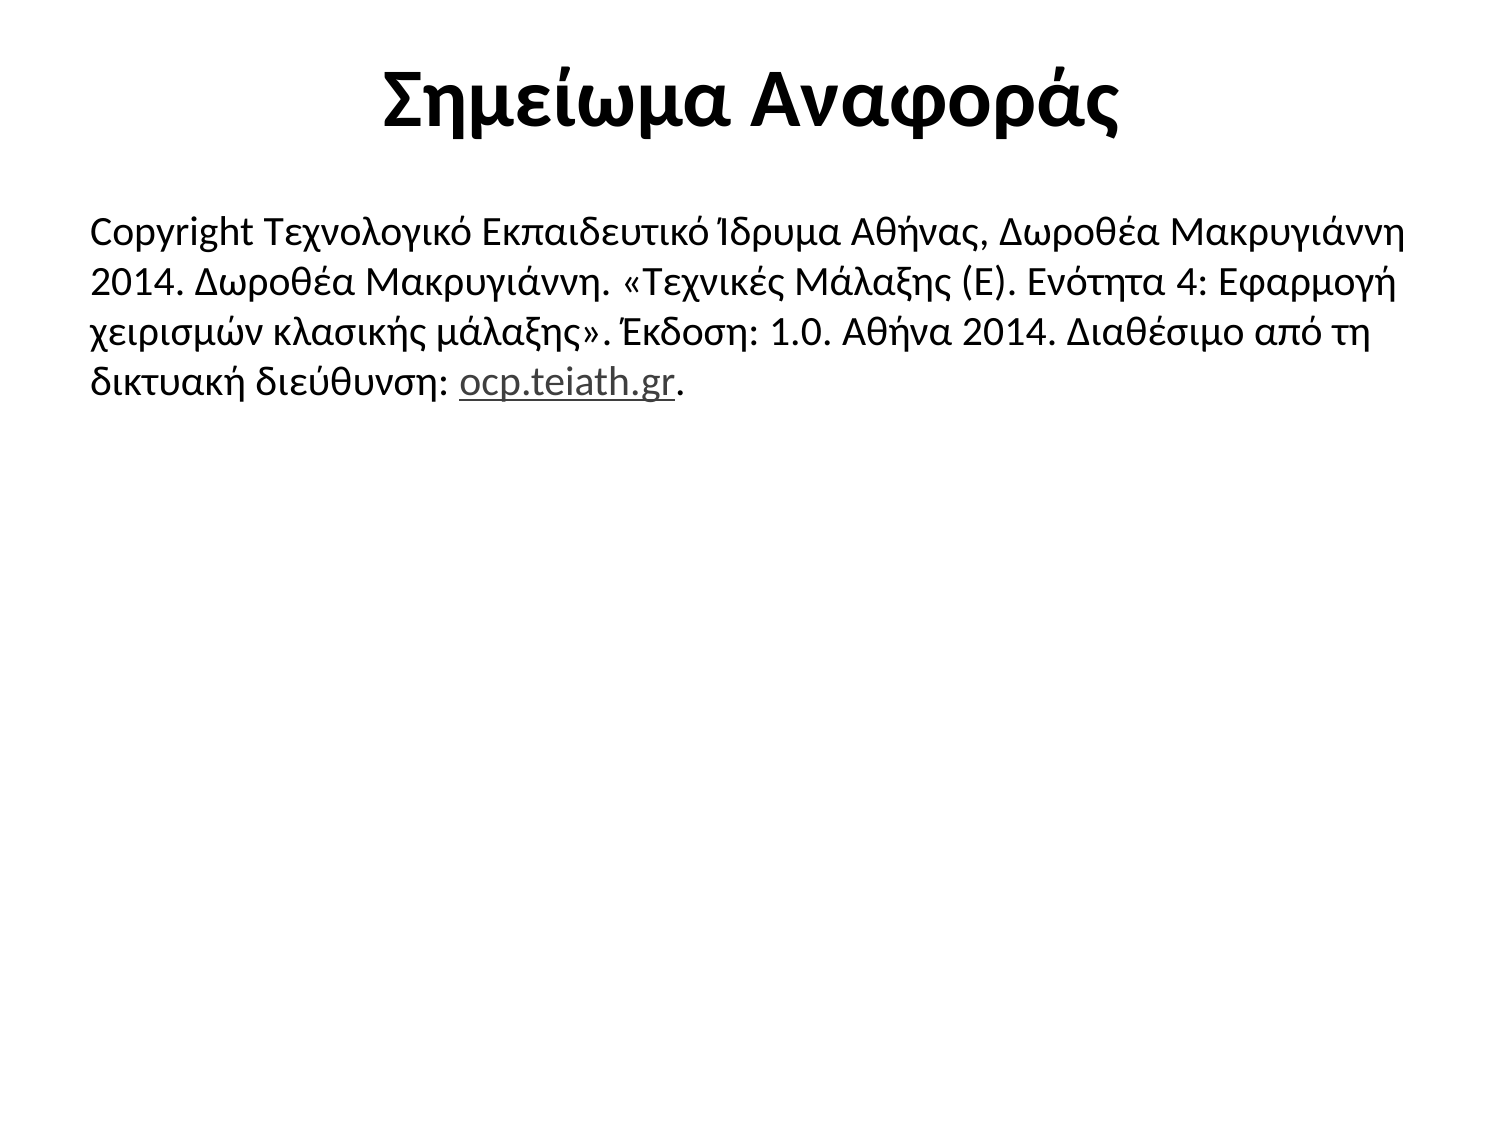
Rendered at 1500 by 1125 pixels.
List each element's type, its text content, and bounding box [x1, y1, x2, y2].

title Σημείωμα Αναφοράς [76, 19, 1427, 169]
list Copyright Τεχνολογικό Εκπαιδευτικό Ίδρυμα Αθήνας, Δωροθέα Μακρυγιάννη 2014. Δωροθέα Μακρυγιάννη. «Τεχνικές Μάλαξης (Ε). Ενότητα 4: Εφαρμογή χειρισμών κλασικής μάλαξης». Έκδοση: 1.0. Αθήνα 2014. Διαθέσιμο από τη δικτυακή διεύθυνση: ocp.teiath.gr. [75, 196, 1425, 1024]
